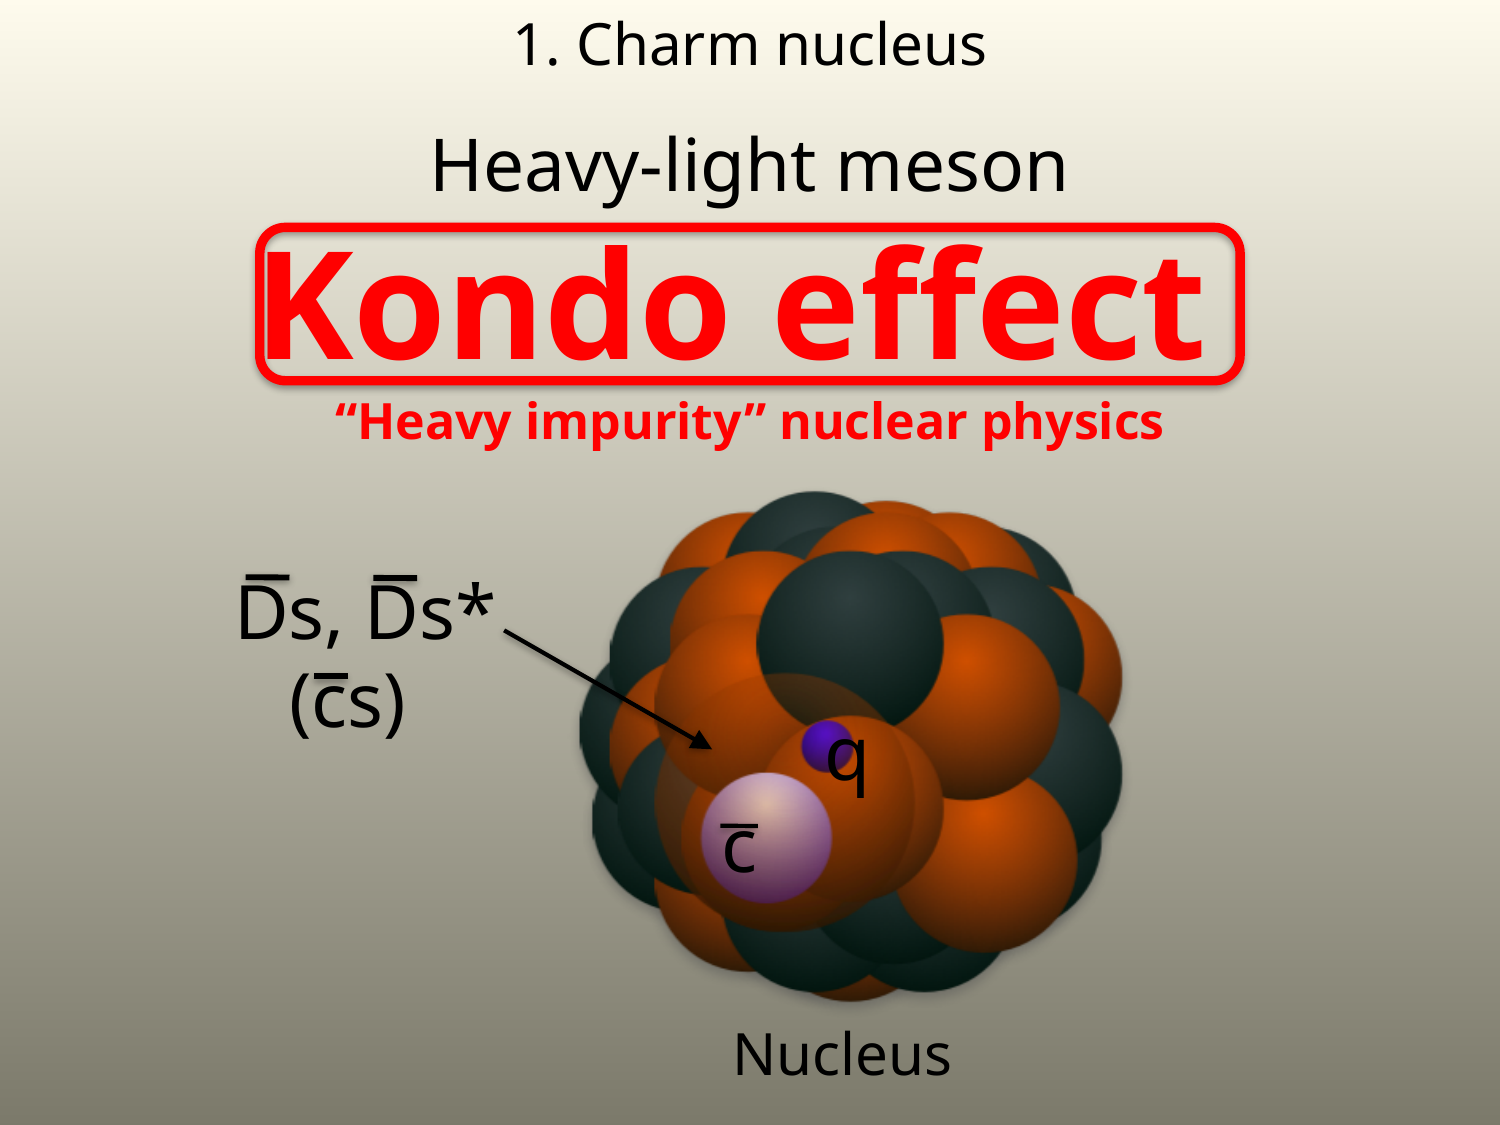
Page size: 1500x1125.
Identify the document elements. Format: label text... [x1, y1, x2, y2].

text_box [259, 202, 1241, 461]
picture [567, 485, 1137, 1023]
text_box 1. Charm nucleus [497, 0, 1003, 85]
text_box Nucleus [717, 1030, 968, 1095]
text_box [265, 671, 431, 752]
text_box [227, 557, 504, 664]
text_box Heavy-light meson [414, 111, 1086, 200]
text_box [503, 630, 713, 750]
